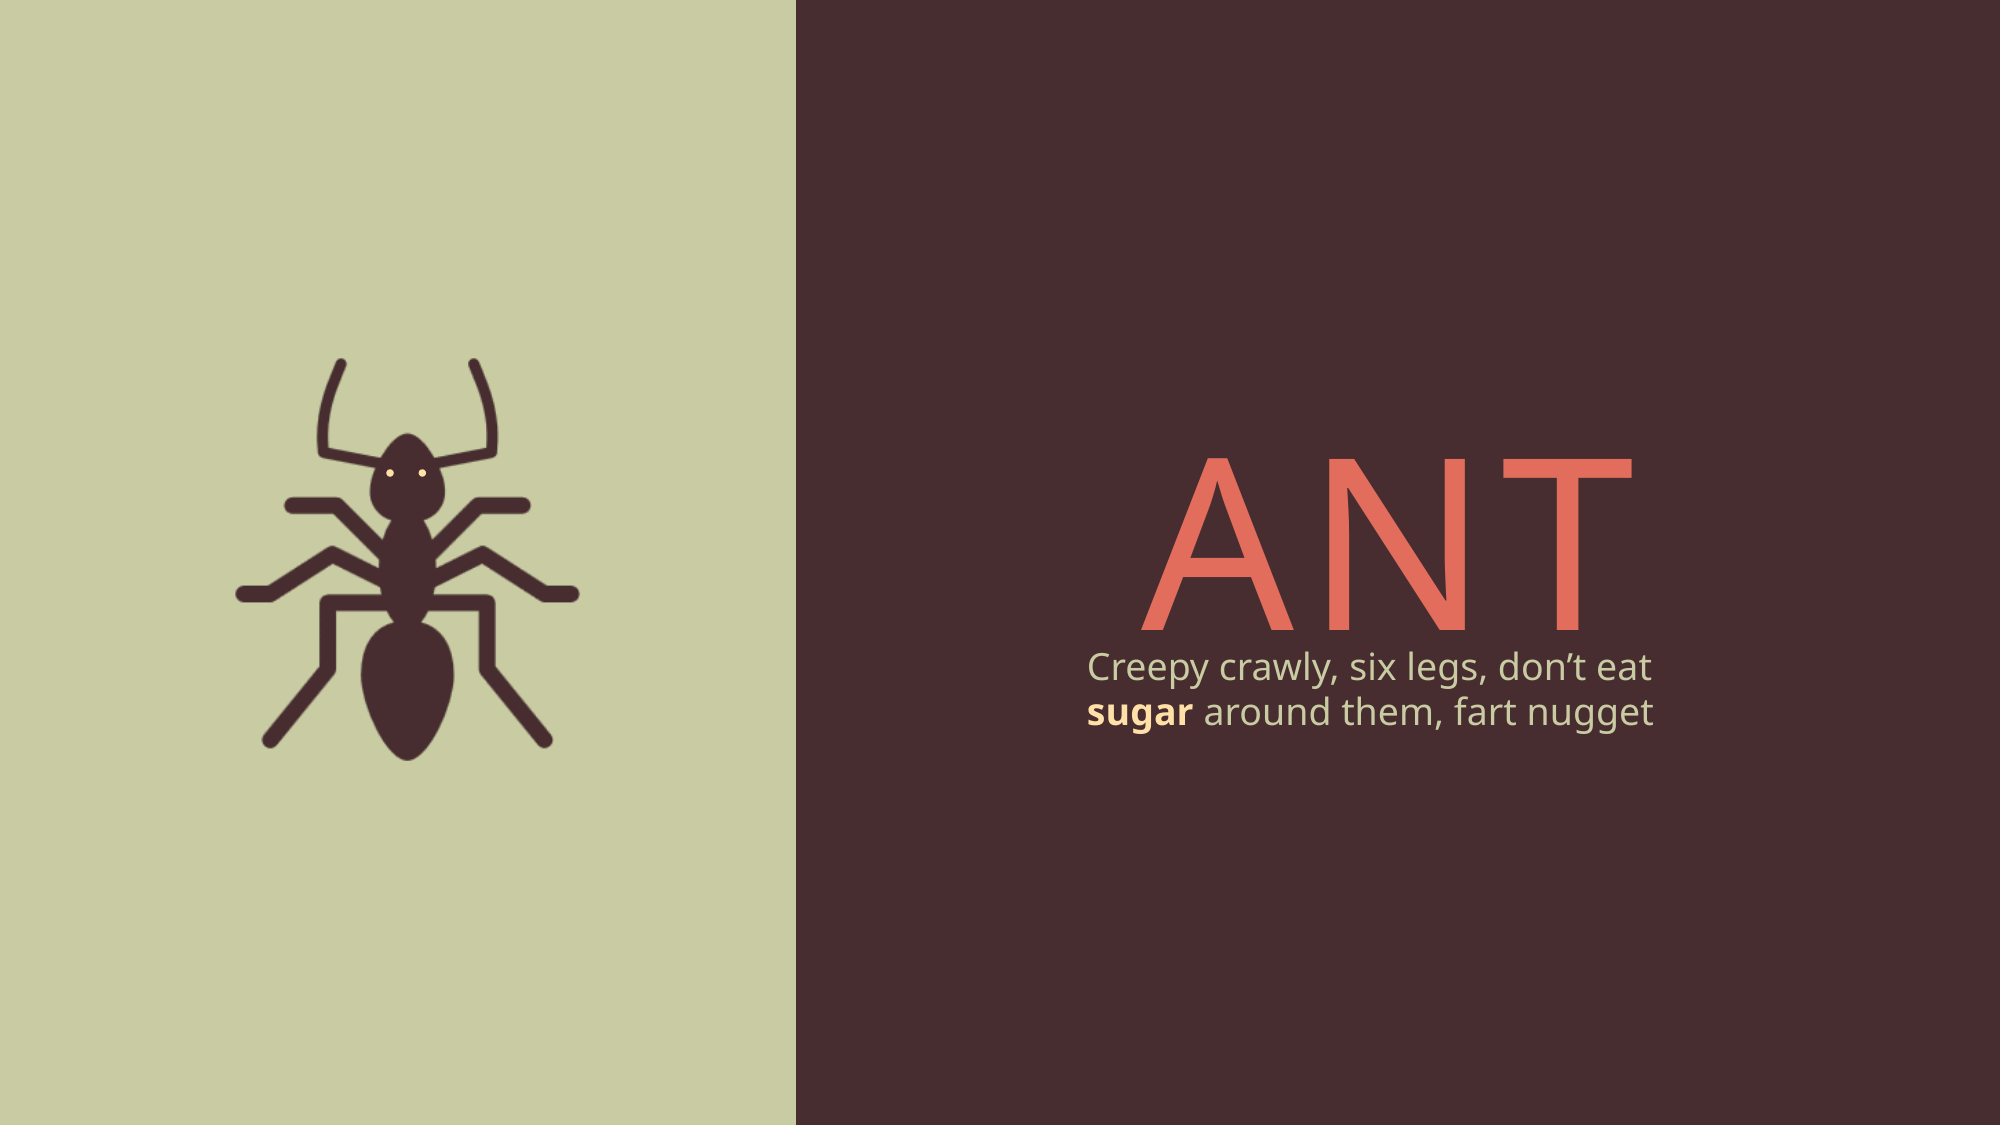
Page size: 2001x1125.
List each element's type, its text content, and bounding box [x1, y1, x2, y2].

text_box ANT [1126, 383, 1650, 635]
text_box [0, 0, 797, 1125]
text_box Creepy crawly, six legs, don’t eat sugar around them, fart nugget [1072, 635, 1761, 741]
picture [142, 298, 671, 827]
